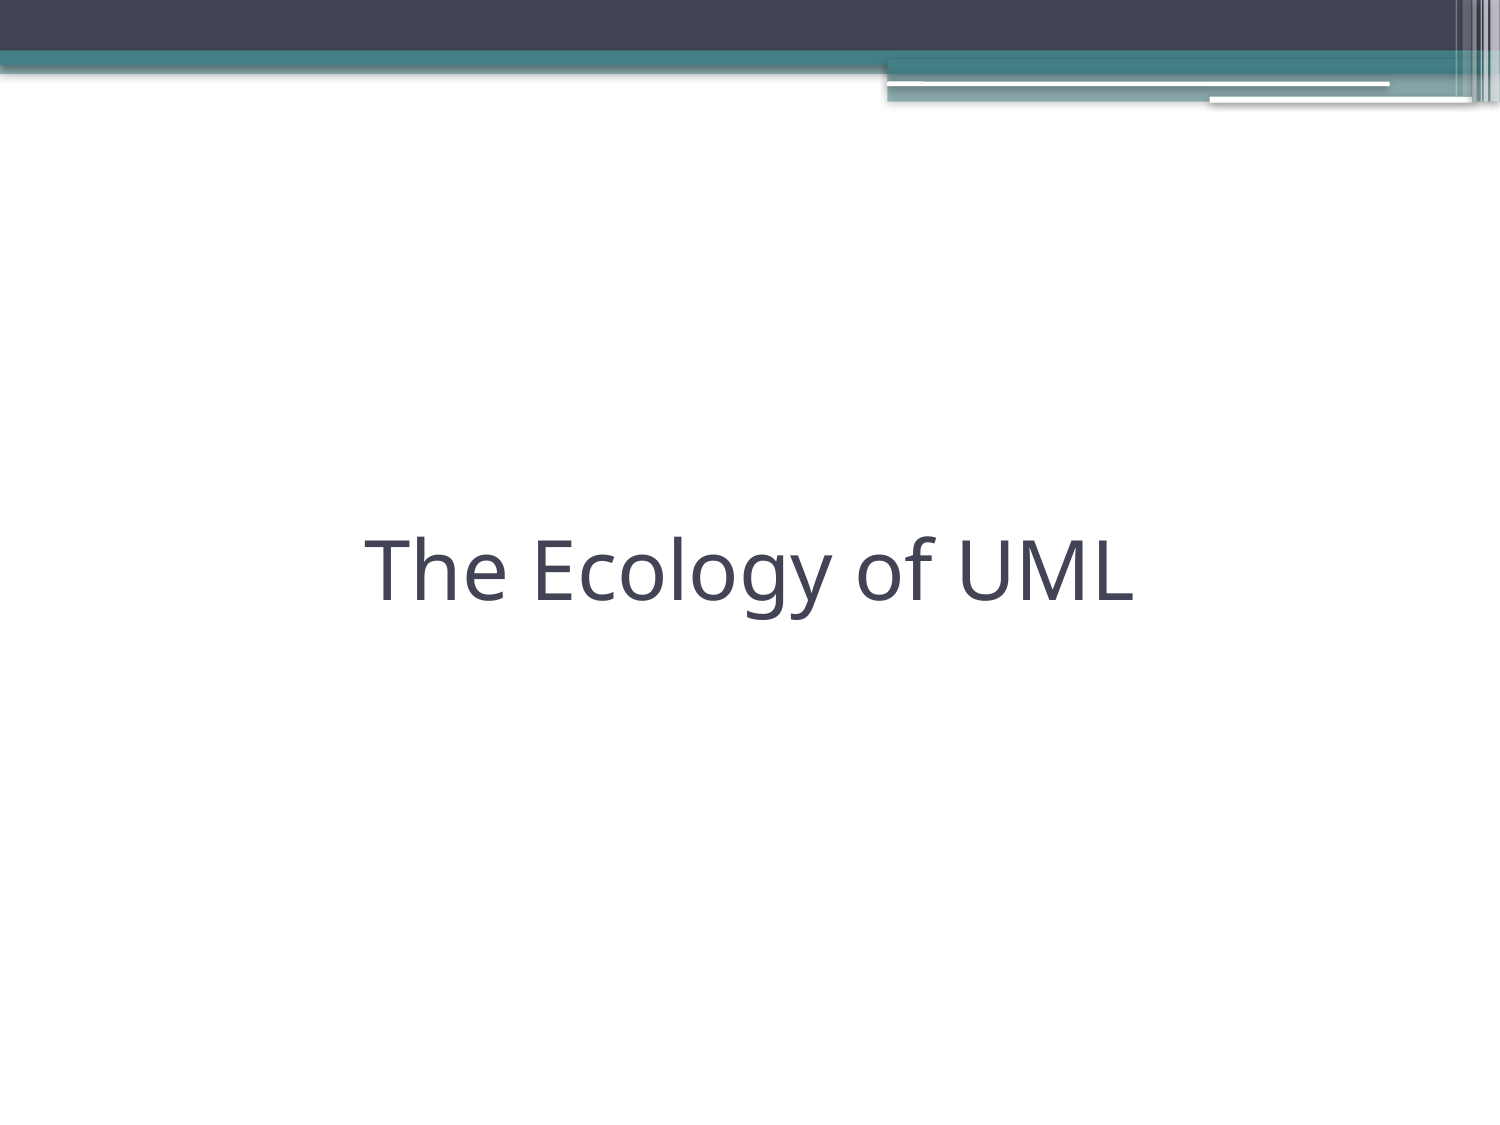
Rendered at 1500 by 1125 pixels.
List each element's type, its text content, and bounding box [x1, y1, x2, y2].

title The Ecology of UML [75, 479, 1425, 656]
